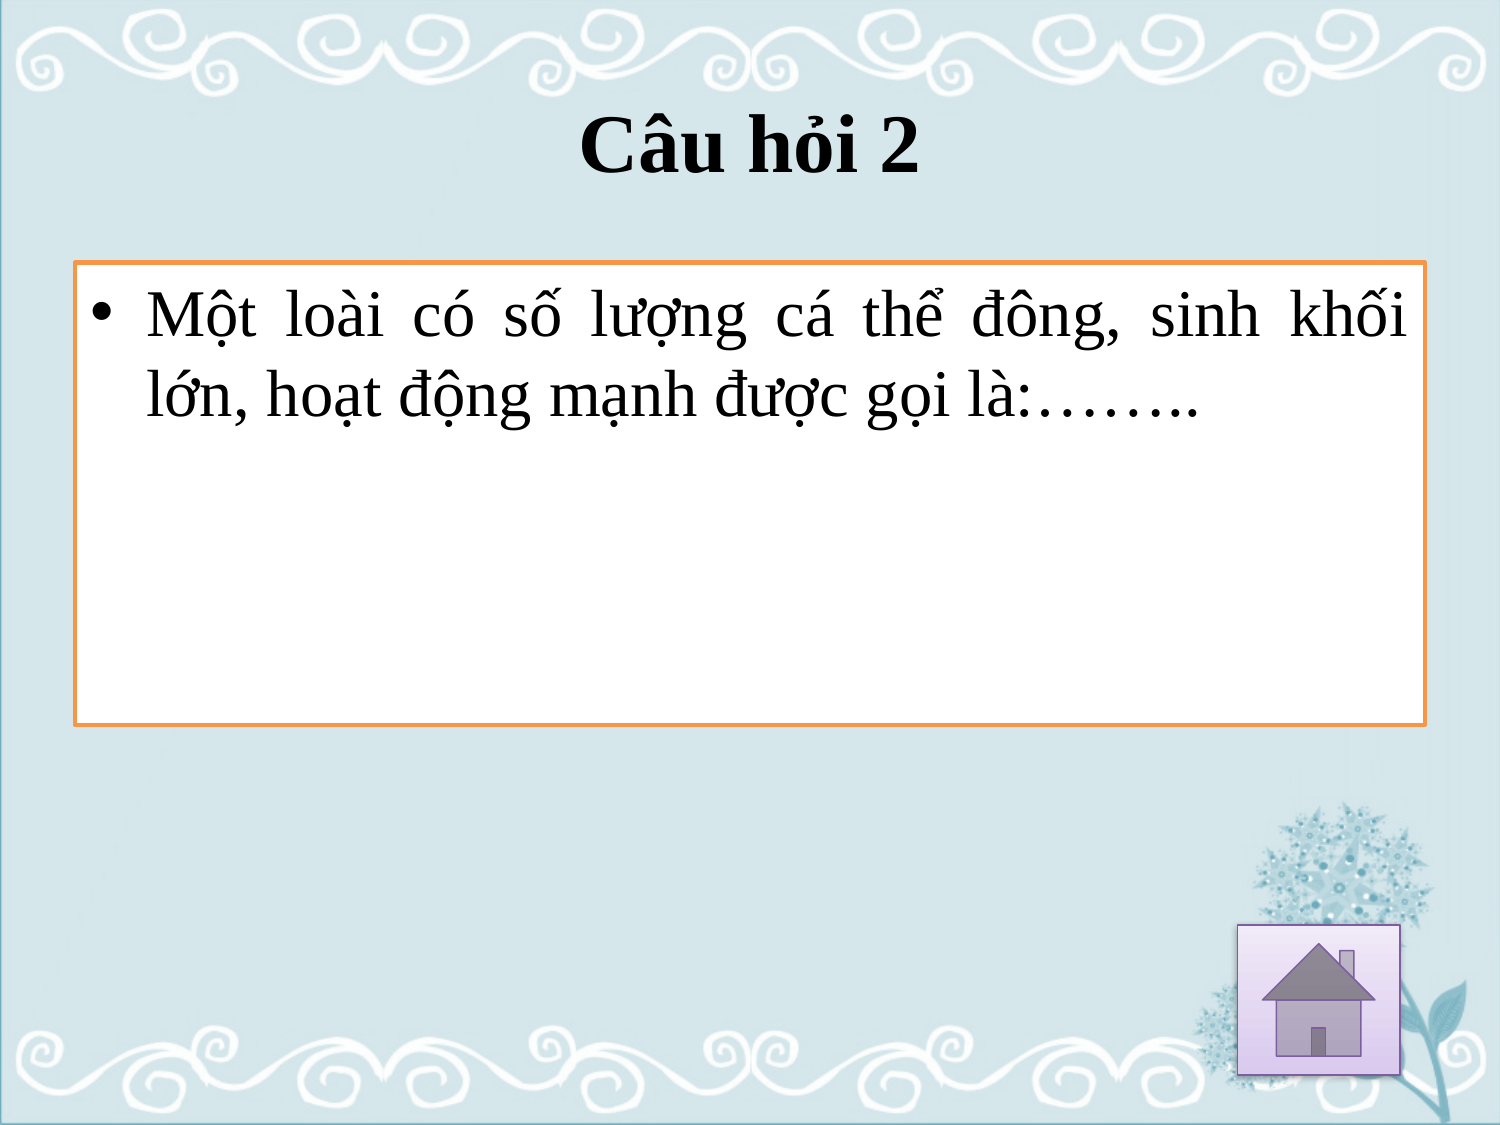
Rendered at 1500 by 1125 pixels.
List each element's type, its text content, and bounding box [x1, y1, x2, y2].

list Một loài có số lượng cá thể đông, sinh khối lớn, hoạt động mạnh được gọi là:…….. [73, 260, 1427, 727]
title Câu hỏi 2 [75, 45, 1425, 233]
text_box [1237, 924, 1401, 1076]
